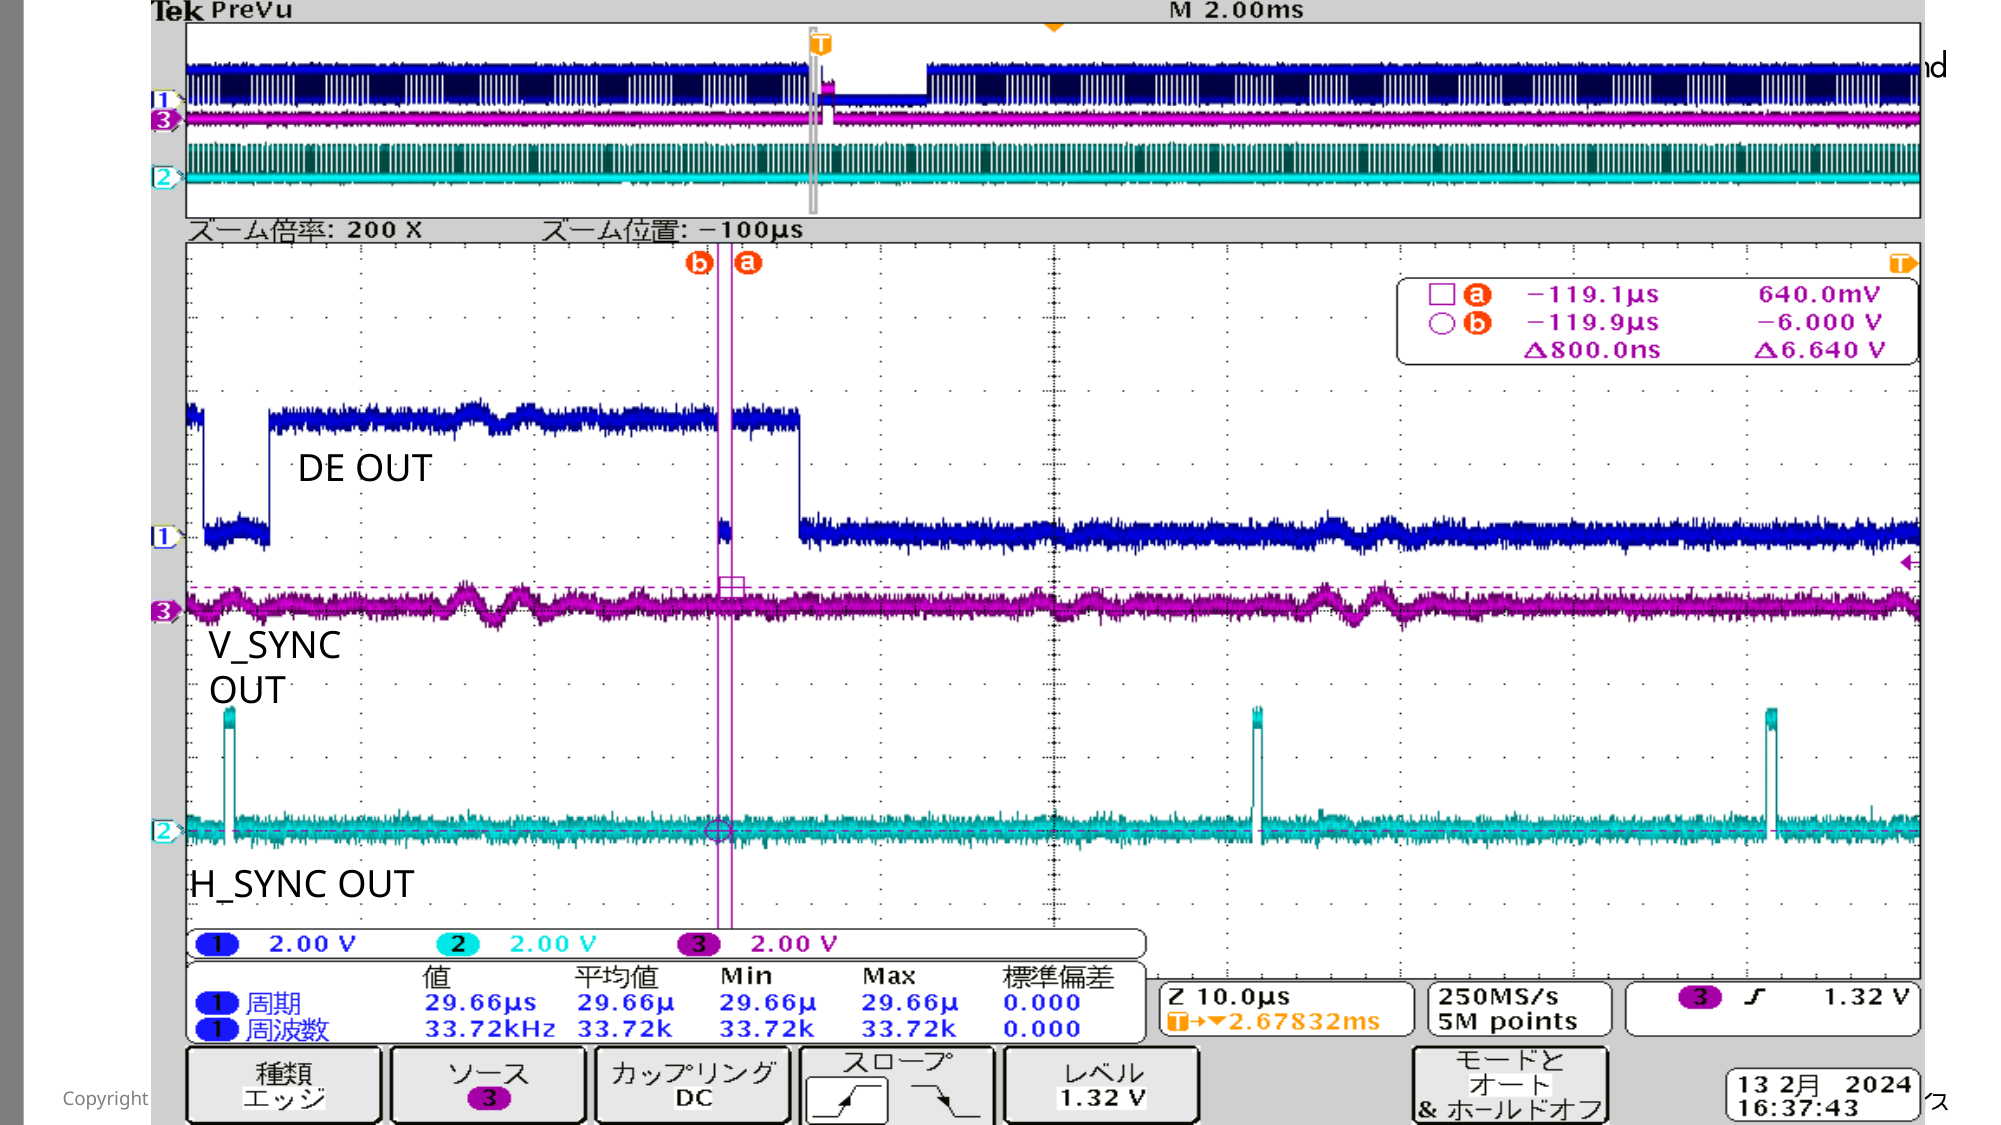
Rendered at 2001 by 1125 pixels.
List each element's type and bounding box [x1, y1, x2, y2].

picture [151, 0, 1950, 1125]
